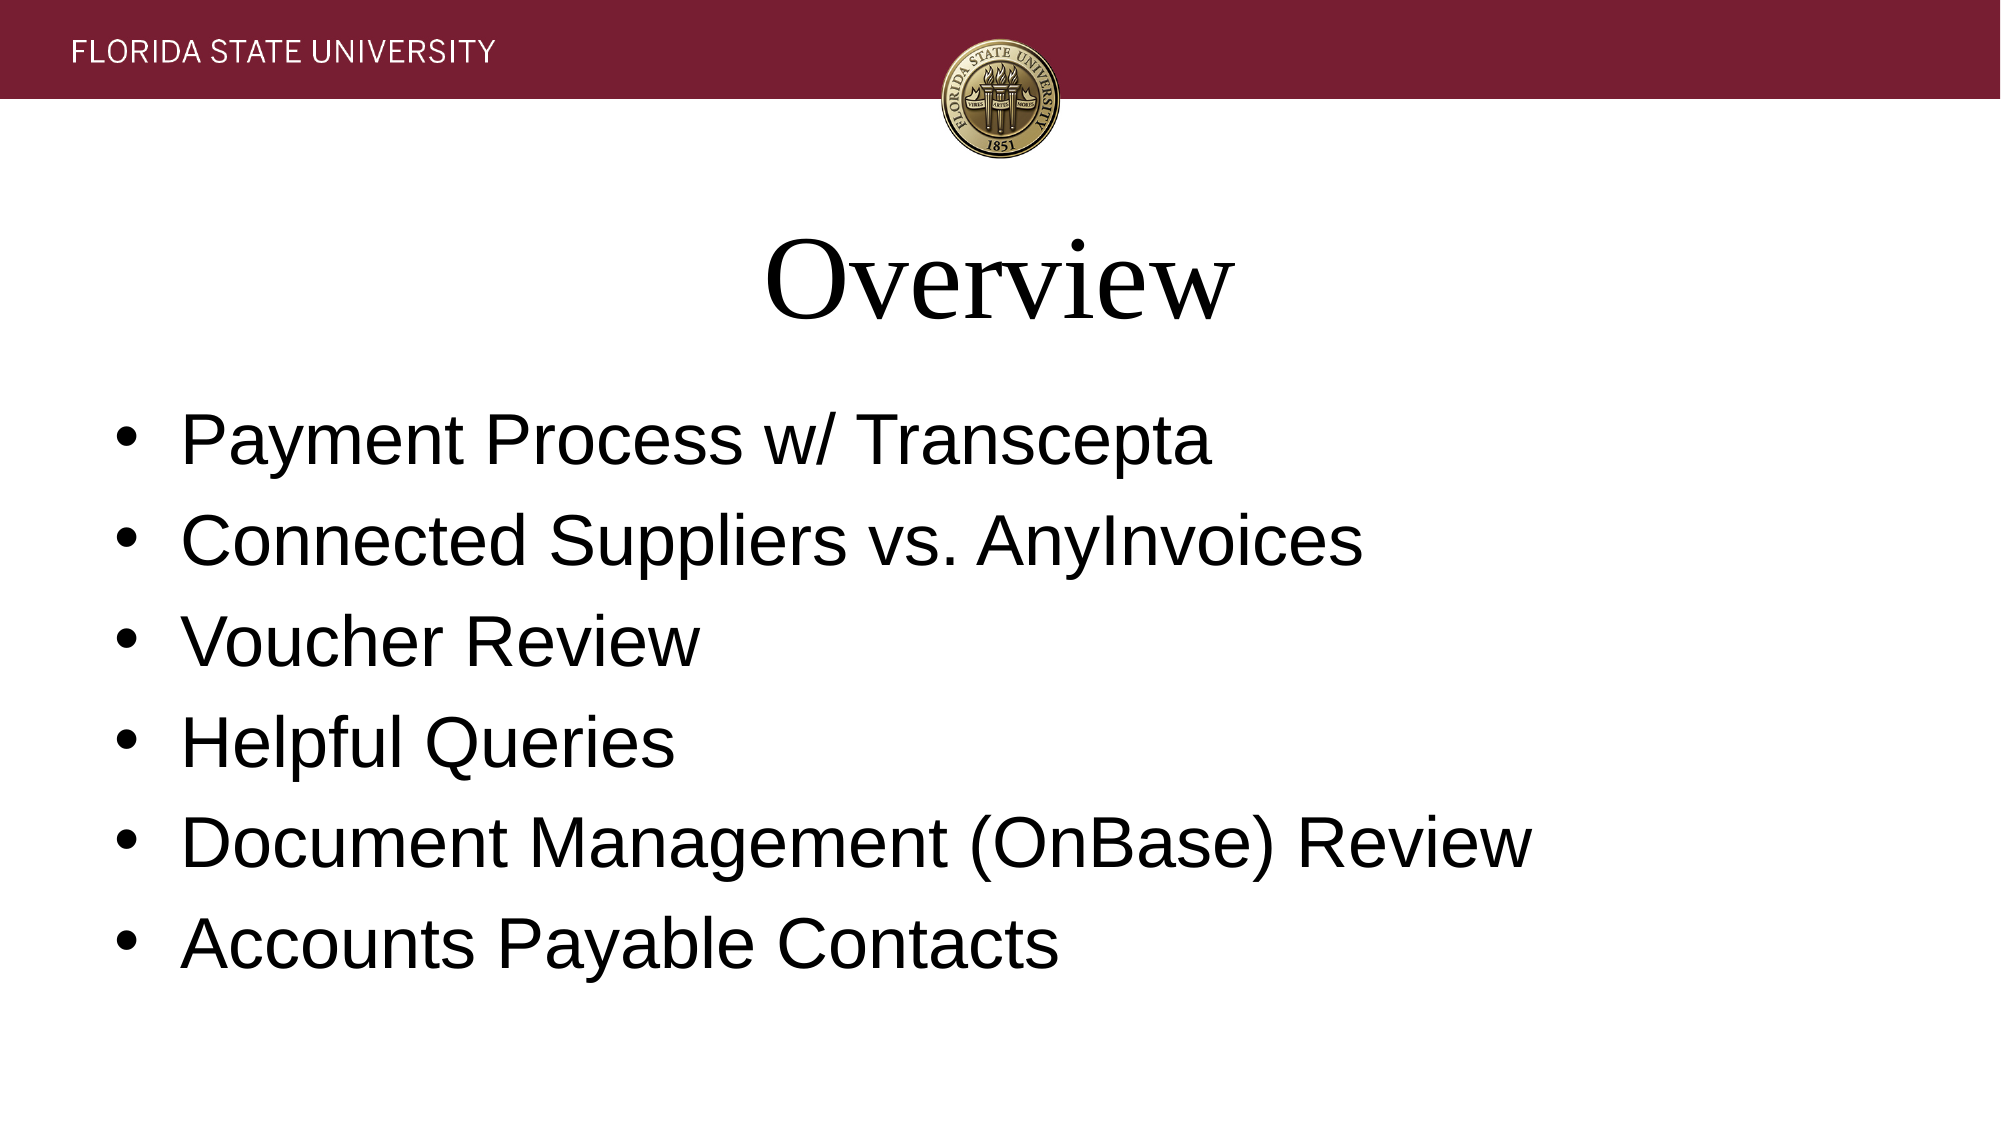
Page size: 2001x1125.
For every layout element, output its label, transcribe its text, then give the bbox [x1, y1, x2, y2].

title Overview [99, 191, 1900, 351]
list Payment Process w/ Transcepta Connected Suppliers vs. AnyInvoices Voucher Review Helpful Queries Document Management (OnBase) Review Accounts Payable Contacts [99, 385, 1900, 992]
picture [0, 0, 2001, 1125]
